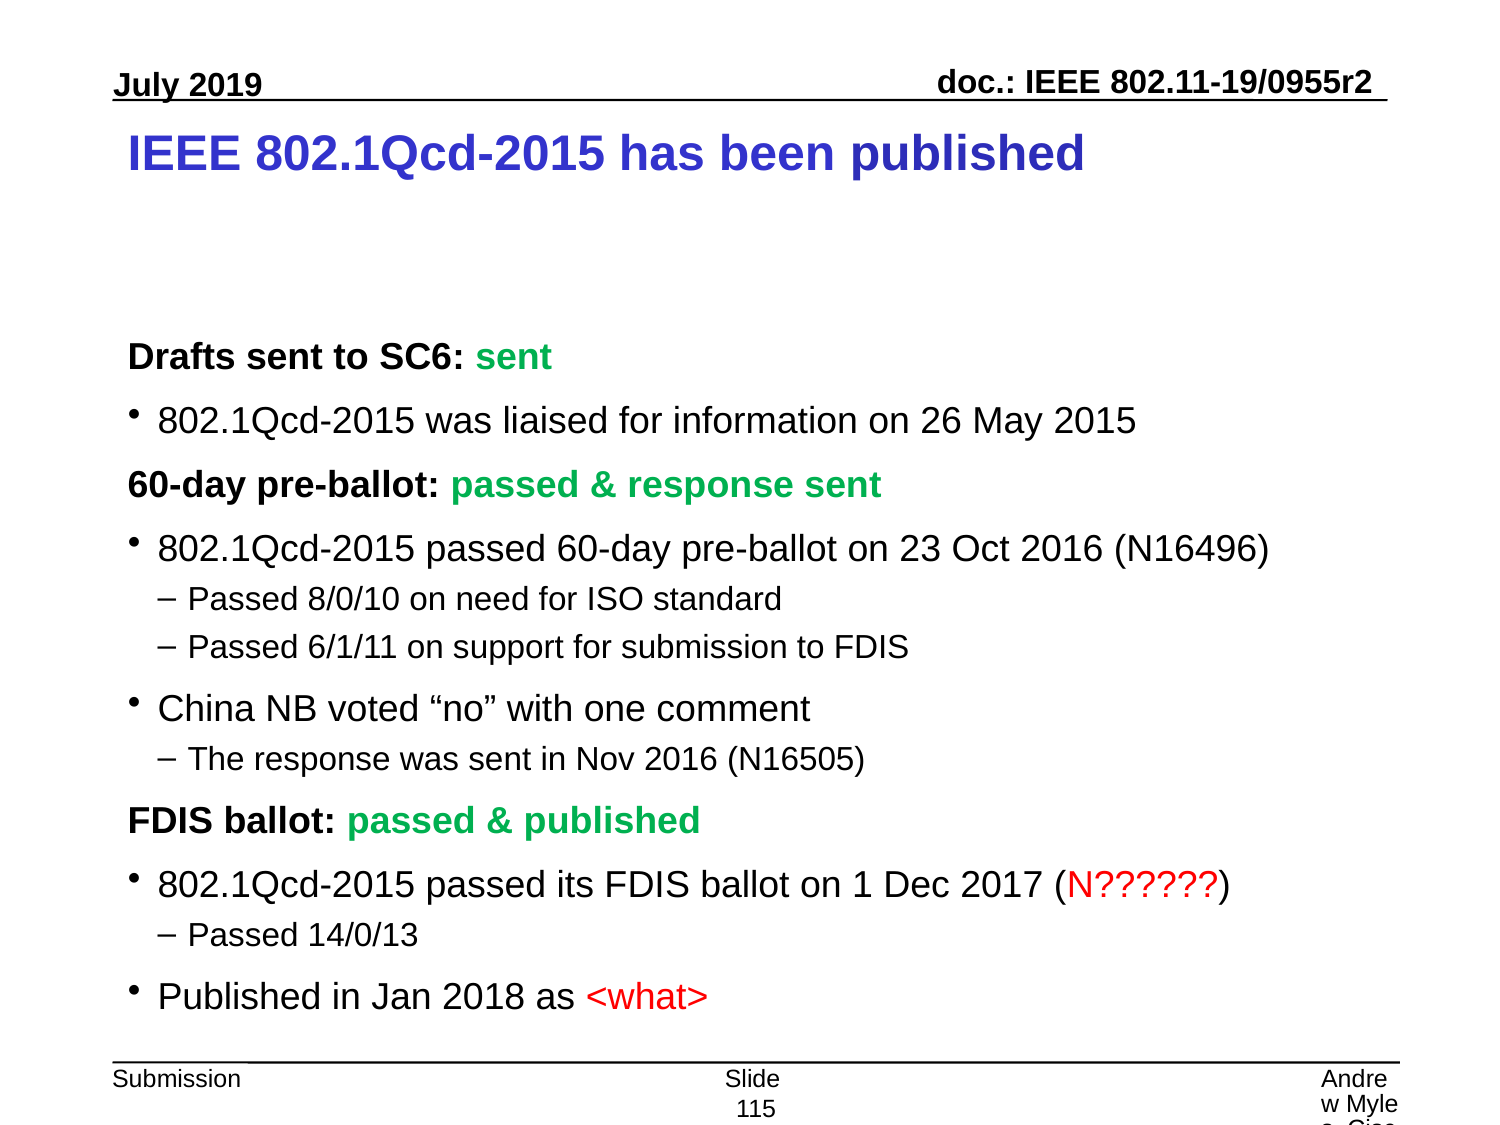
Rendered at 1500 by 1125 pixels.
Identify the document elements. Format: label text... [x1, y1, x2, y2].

title IEEE 802.1Qcd-2015 has been published [112, 112, 1388, 288]
slide_number Slide 115 [709, 1061, 803, 1093]
list Drafts sent to SC6: sent 802.1Qcd-2015 was liaised for information on 26 May 2015 60-day pre-ballot: passed & response sent 802.1Qcd-2015 passed 60-day pre-ballot on 23 Oct 2016 (N16496) Passed 8/0/10 on need for ISO standard Passed 6/1/11 on support for submission to FDIS China NB voted “no” with one comment The response was sent in Nov 2016 (N16505) FDIS ballot: passed & published 802.1Qcd-2015 passed its FDIS ballot on 1 Dec 2017 (N??????) Passed 14/0/13 Published in Jan 2018 as <what> [112, 324, 1388, 1000]
footer Andrew Myles, Cisco [1320, 1061, 1402, 1093]
